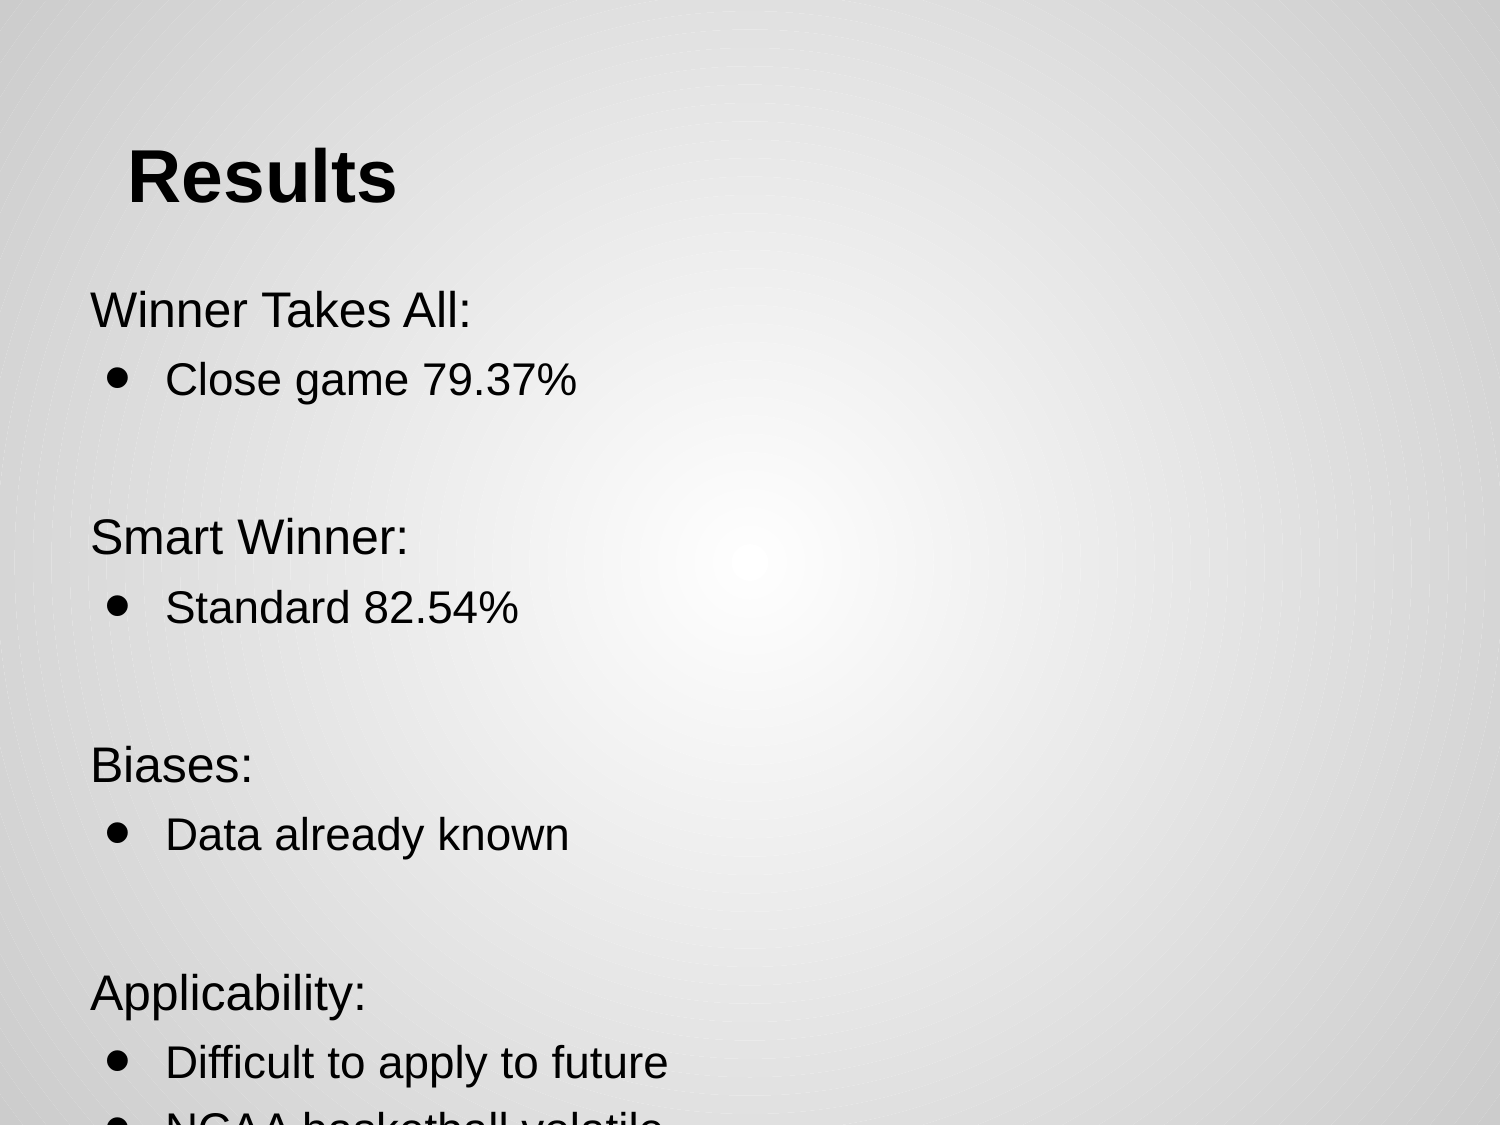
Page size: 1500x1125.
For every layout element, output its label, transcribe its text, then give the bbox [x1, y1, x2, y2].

list Winner Takes All: Close game 79.37% Smart Winner: Standard 82.54% Biases: Data already known Applicability: Difficult to apply to future NCAA basketball volatile [75, 262, 1425, 1078]
title Results [75, 45, 1425, 233]
